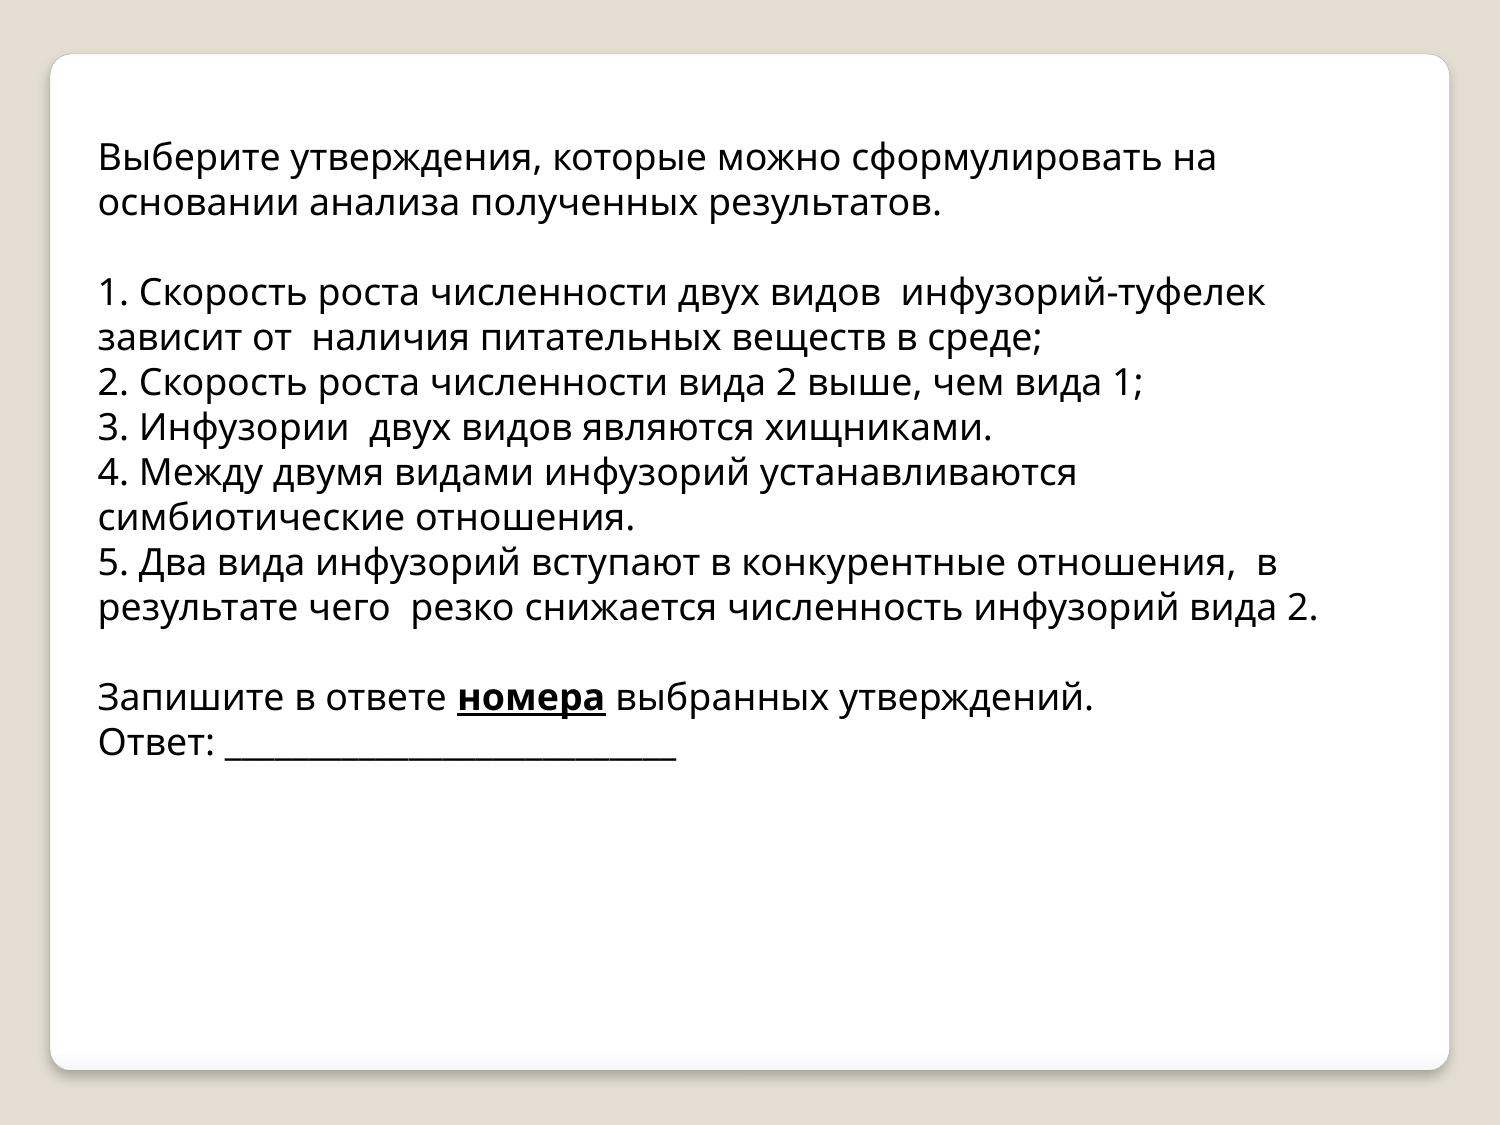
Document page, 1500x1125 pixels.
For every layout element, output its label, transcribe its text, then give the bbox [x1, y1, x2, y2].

text_box Выберите утверждения, которые можно сформулировать на основании анализа полученных результатов. 1. Скорость роста численности двух видов инфузорий-туфелек зависит от наличия питательных веществ в среде; 2. Скорость роста численности вида 2 выше, чем вида 1; 3. Инфузории двух видов являются хищниками. 4. Между двумя видами инфузорий устанавливаются симбиотические отношения. 5. Два вида инфузорий вступают в конкурентные отношения, в результате чего резко снижается численность инфузорий вида 2. Запишите в ответе номера выбранных утверждений. Ответ: ___________________________ [83, 125, 1365, 771]
